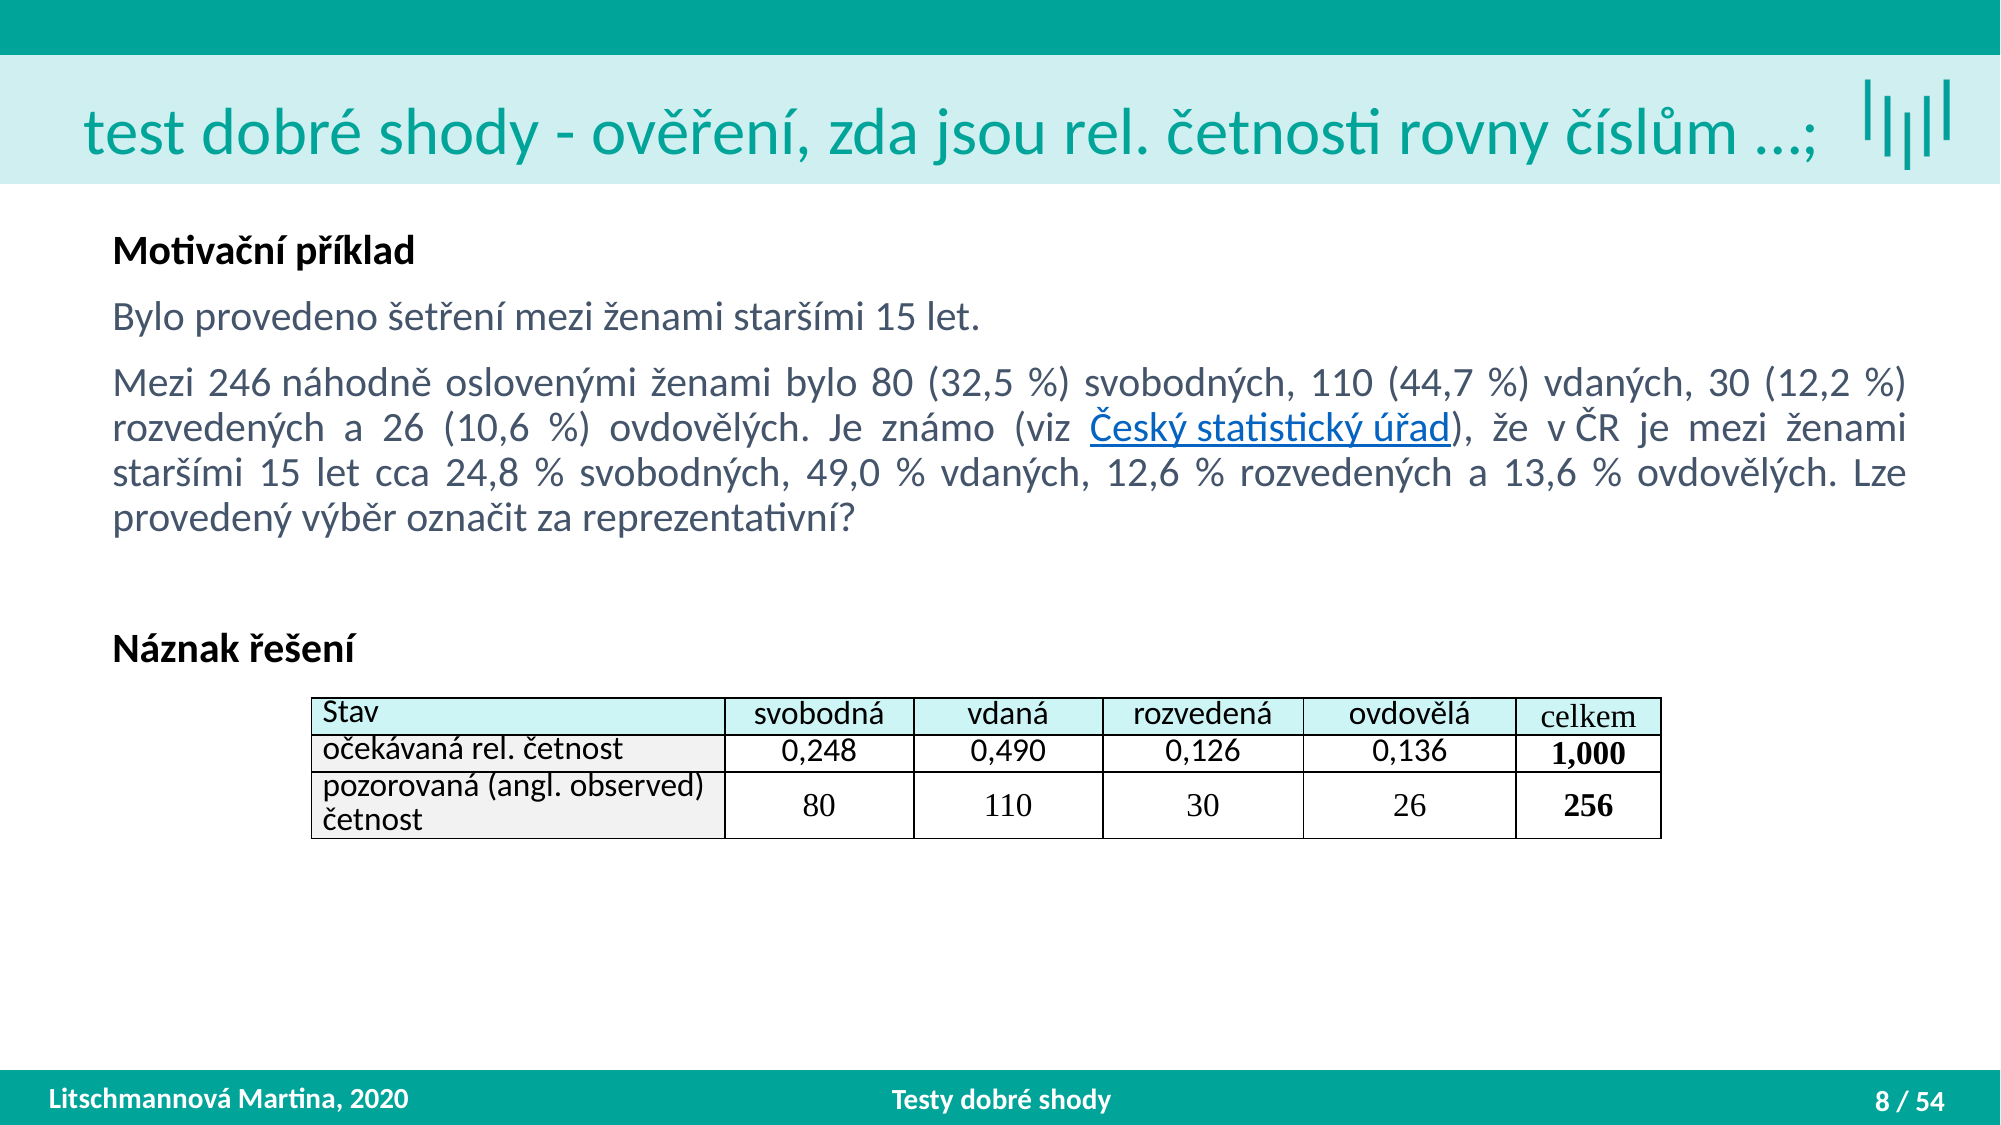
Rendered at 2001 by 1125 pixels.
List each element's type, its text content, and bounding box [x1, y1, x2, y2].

slide_number Litschmannová Martina, 2020 [33, 1070, 484, 1124]
footer Testy dobré shody [664, 1070, 1340, 1125]
slide_number 8 / 54 [1509, 1072, 1960, 1125]
list Motivační příklad Bylo provedeno šetření mezi ženami staršími 15 let. Mezi 246 náhodně oslovenými ženami bylo 80 (32,5 %) svobodných, 110 (44,7 %) vdaných, 30 (12,2 %) rozvedených a 26 (10,6 %) ovdovělých. Je známo (viz Český statistický úřad), že v ČR je mezi ženami staršími 15 let cca 24,8 % svobodných, 49,0 % vdaných, 12,6 % rozvedených a 13,6 % ovdovělých. Lze provedený výběr označit za reprezentativní? Náznak řešení [97, 220, 1923, 1042]
picture [1852, 69, 1960, 178]
